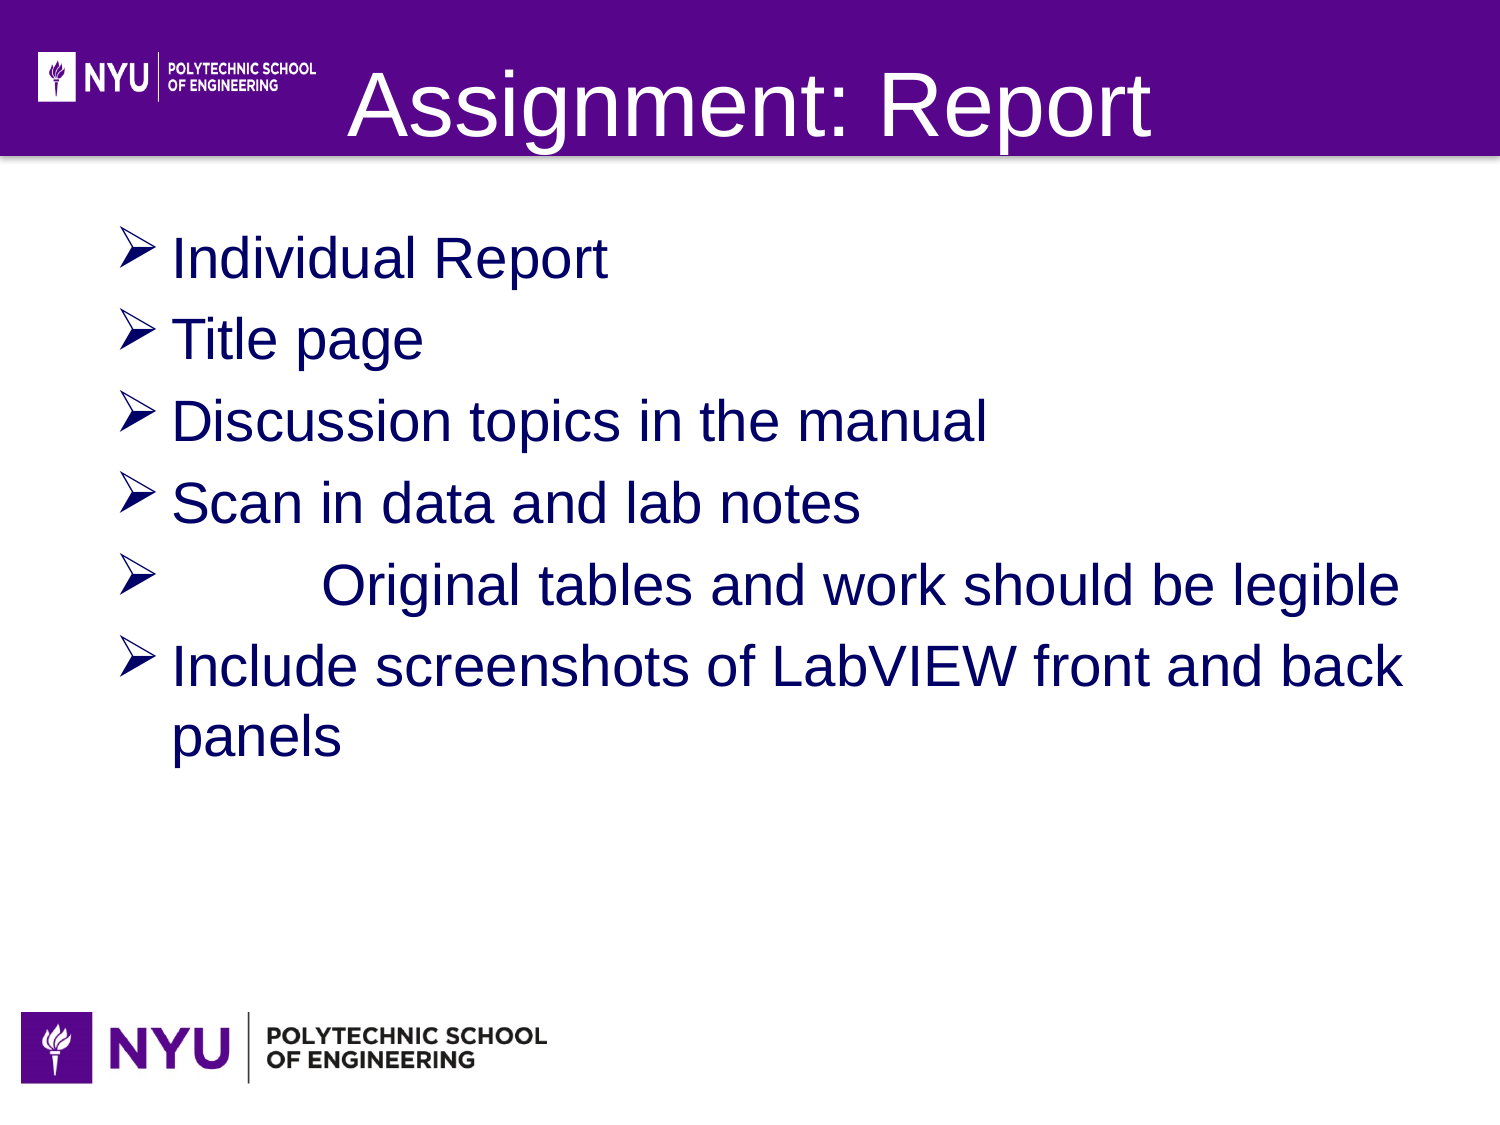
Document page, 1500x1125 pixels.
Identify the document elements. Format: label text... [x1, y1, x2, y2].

title Assignment: Report [75, 37, 1425, 225]
picture [38, 52, 75, 102]
list Individual Report Title page Discussion topics in the manual Scan in data and lab notes Original tables and work should be legible Include screenshots of LabVIEW front and back panels [99, 212, 1438, 1025]
picture [21, 1012, 547, 1084]
